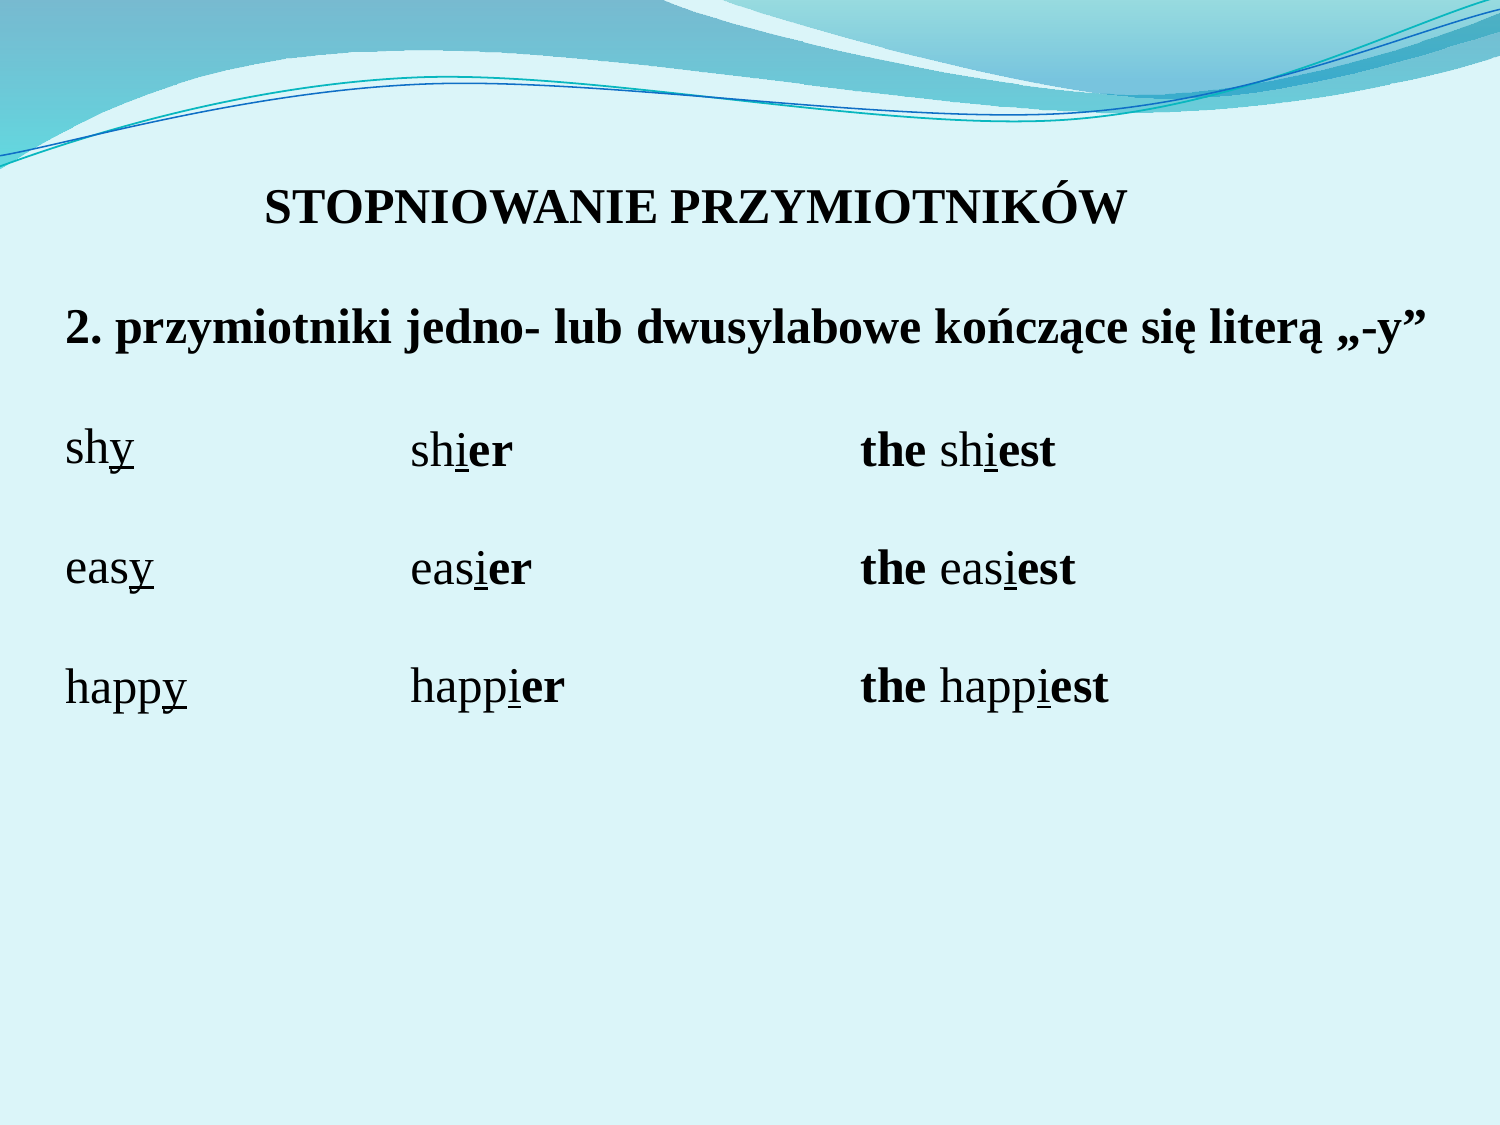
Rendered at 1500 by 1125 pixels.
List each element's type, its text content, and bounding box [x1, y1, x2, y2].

text_box shier the shiest [395, 408, 1400, 484]
title STOPNIOWANIE PRZYMIOTNIKÓW 2. przymiotniki jedno- lub dwusylabowe kończące się literą „-y” shy easy happy [64, 42, 1436, 894]
text_box easier the easiest [395, 527, 1400, 602]
text_box happier the happiest [395, 645, 1400, 720]
